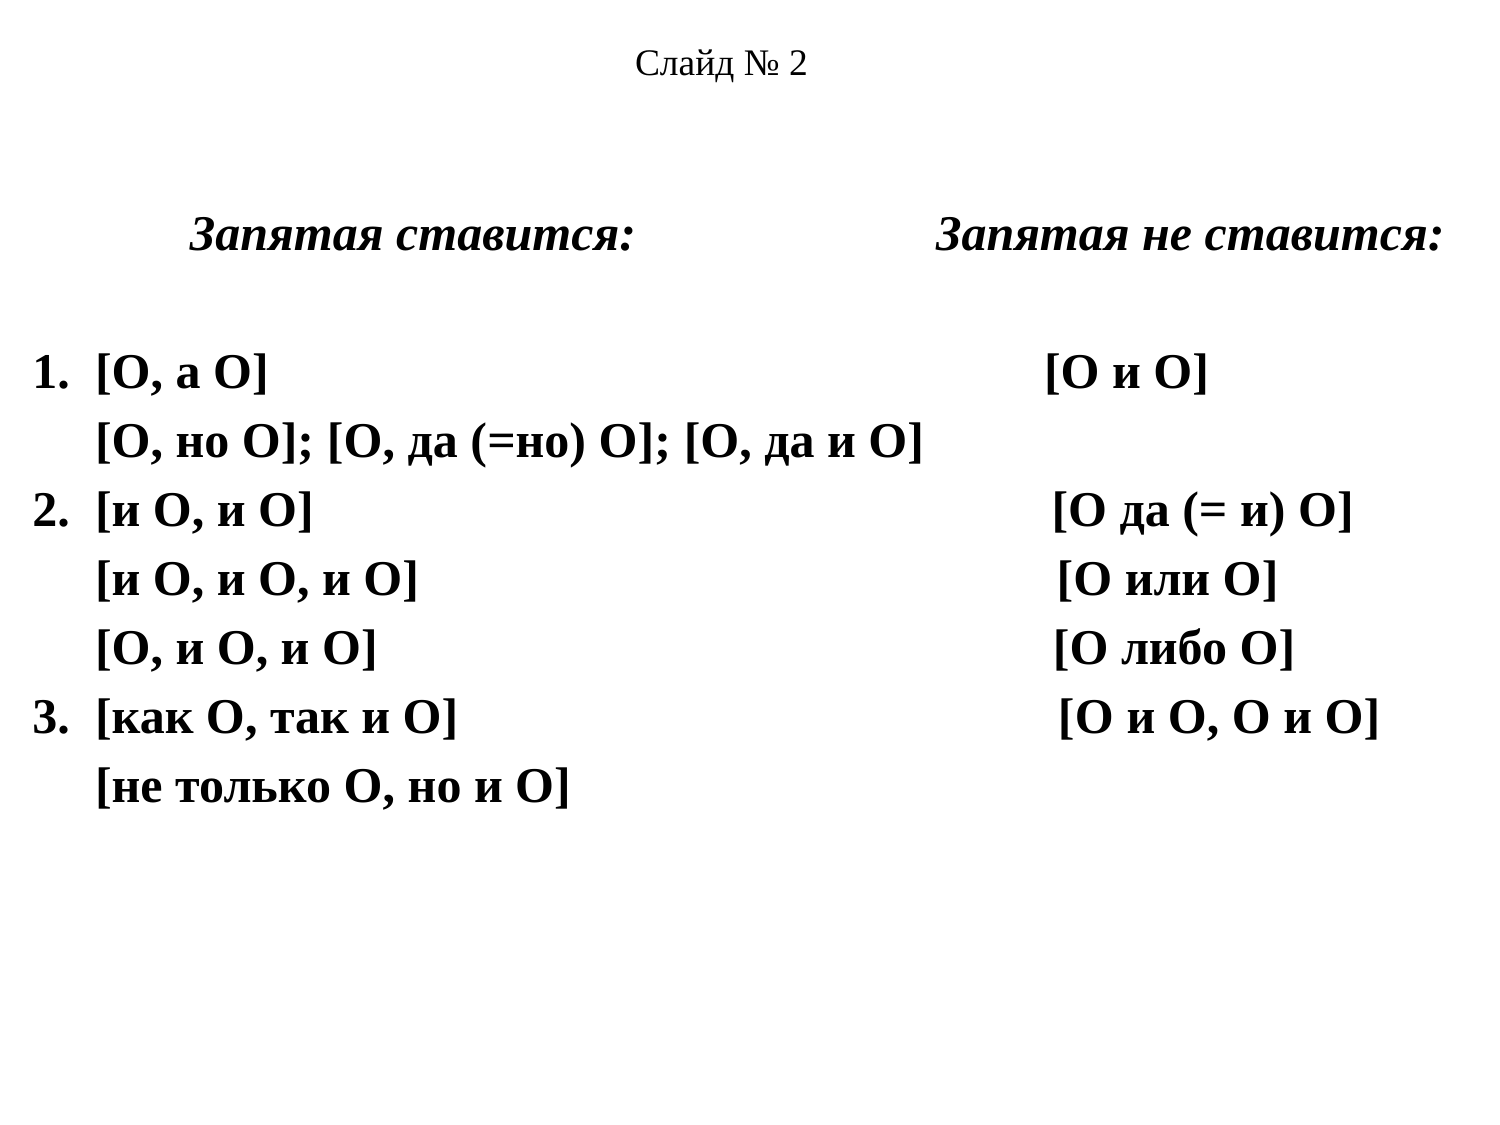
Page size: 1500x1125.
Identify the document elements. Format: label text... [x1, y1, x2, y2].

text_box Запятая ставится: Запятая не ставится: 1. [O, а O] [O и O] [O, но O]; [O, да (=но) O]; [O, да и O] 2. [и O, и O] [O да (= и) O] [и O, и O, и O] [O или O] [O, и O, и O] [O либо O] 3. [как O, так и O] [O и O, O и O] [не только O, но и O] [17, 184, 1483, 820]
text_box Слайд № 2 [135, 30, 1353, 91]
